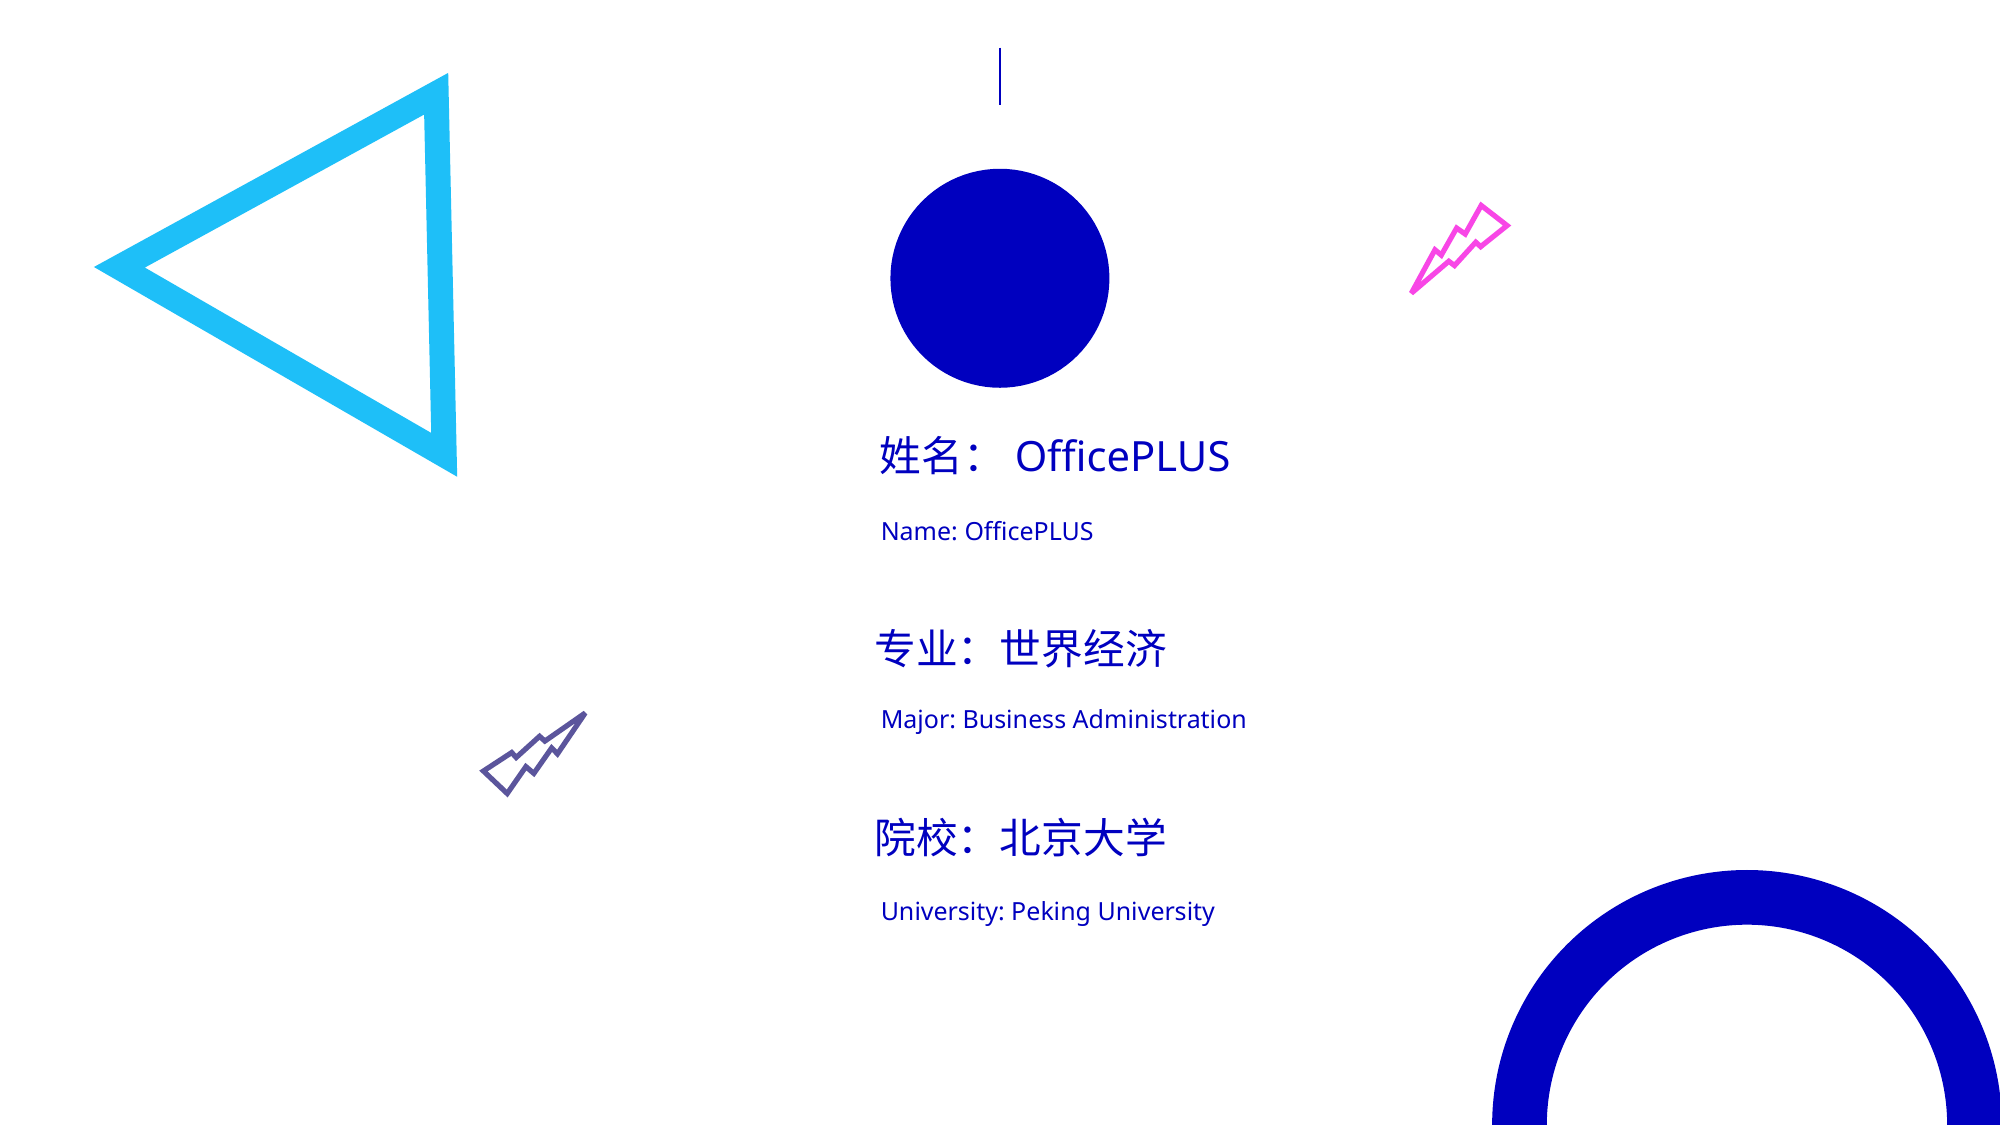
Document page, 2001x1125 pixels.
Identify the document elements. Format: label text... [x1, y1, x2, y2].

text_box [1518, 896, 1976, 1125]
text_box 院校：北京大学 [860, 804, 1262, 869]
text_box 姓名：OfficePLUS [864, 422, 1267, 487]
text_box [1410, 203, 1509, 294]
text_box Name: OfficePLUS [866, 507, 1177, 553]
text_box [916, 195, 1084, 362]
text_box 专业：世界经济 [860, 615, 1262, 681]
text_box [117, 91, 446, 457]
text_box Major: Business Administration [866, 696, 1285, 742]
text_box University: Peking University [866, 887, 1285, 933]
text_box [481, 712, 587, 796]
